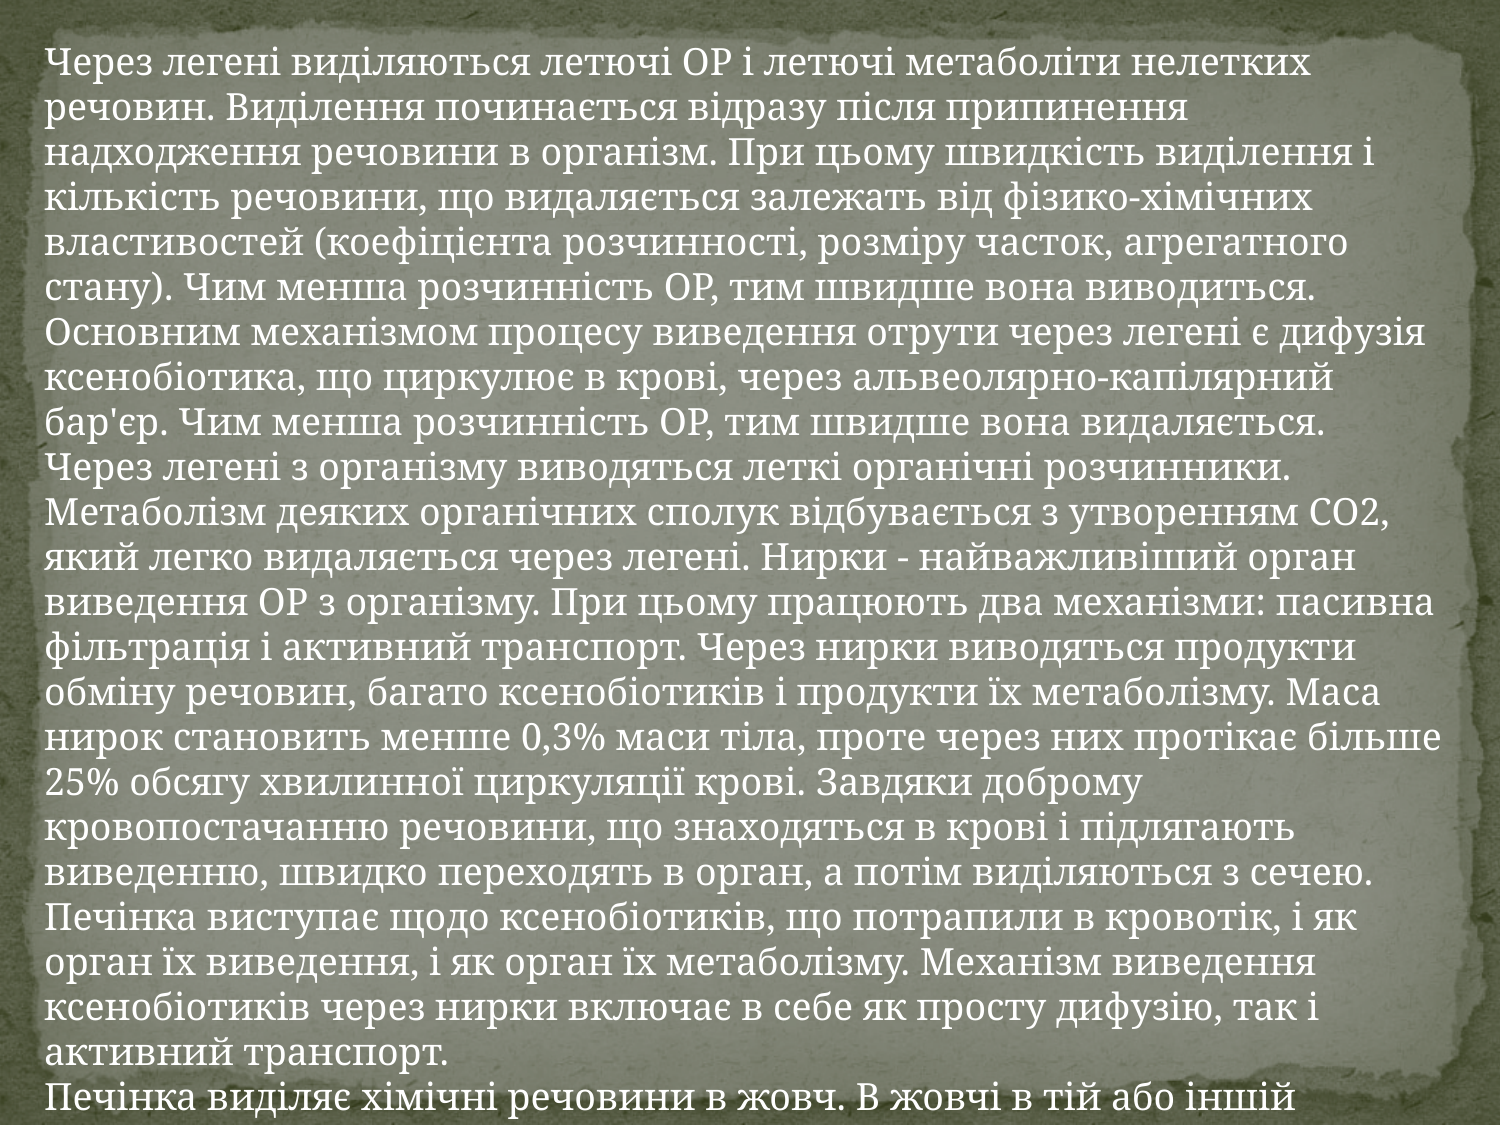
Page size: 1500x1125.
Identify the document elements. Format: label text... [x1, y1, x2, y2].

text_box Через легені виділяються летючі ОР і летючі метаболіти нелетких речовин. Виділення починається відразу після припинення надходження речовини в організм. При цьому швидкість виділення і кількість речовини, що видаляється залежать від фізико-хімічних властивостей (коефіцієнта розчинності, розміру часток, агрегатного стану). Чим менша розчинність ОР, тим швидше вона виводиться. Основним механізмом процесу виведення отрути через легені є дифузія ксенобіотика, що циркулює в крові, через альвеолярно-капілярний бар'єр. Чим менша розчинність ОР, тим швидше вона видаляється. Через легені з організму виводяться леткі органічні розчинники. Метаболізм деяких органічних сполук відбувається з утворенням СО2, який легко видаляється через легені. Нирки - найважливіший орган виведення ОР з організму. При цьому працюють два механізми: пасивна фільтрація і активний транспорт. Через нирки виводяться продукти обміну речовин, багато ксенобіотиків і продукти їх метаболізму. Маса нирок становить менше 0,3% маси тіла, проте через них протікає більше 25% обсягу хвилинної циркуляції крові. Завдяки доброму кровопостачанню речовини, що знаходяться в крові і підлягають виведенню, швидко переходять в орган, а потім виділяються з сечею. Печінка виступає щодо ксенобіотиків, що потрапили в кровотік, і як орган їх виведення, і як орган їх метаболізму. Механізм виведення ксенобіотиків через нирки включає в себе як просту дифузію, так і активний транспорт. Печінка виділяє хімічні речовини в жовч. В жовчі в тій або іншій кількості виявляються речовини, що відносяться практично до всіх класів хімічних сполук. [29, 30, 1459, 1125]
